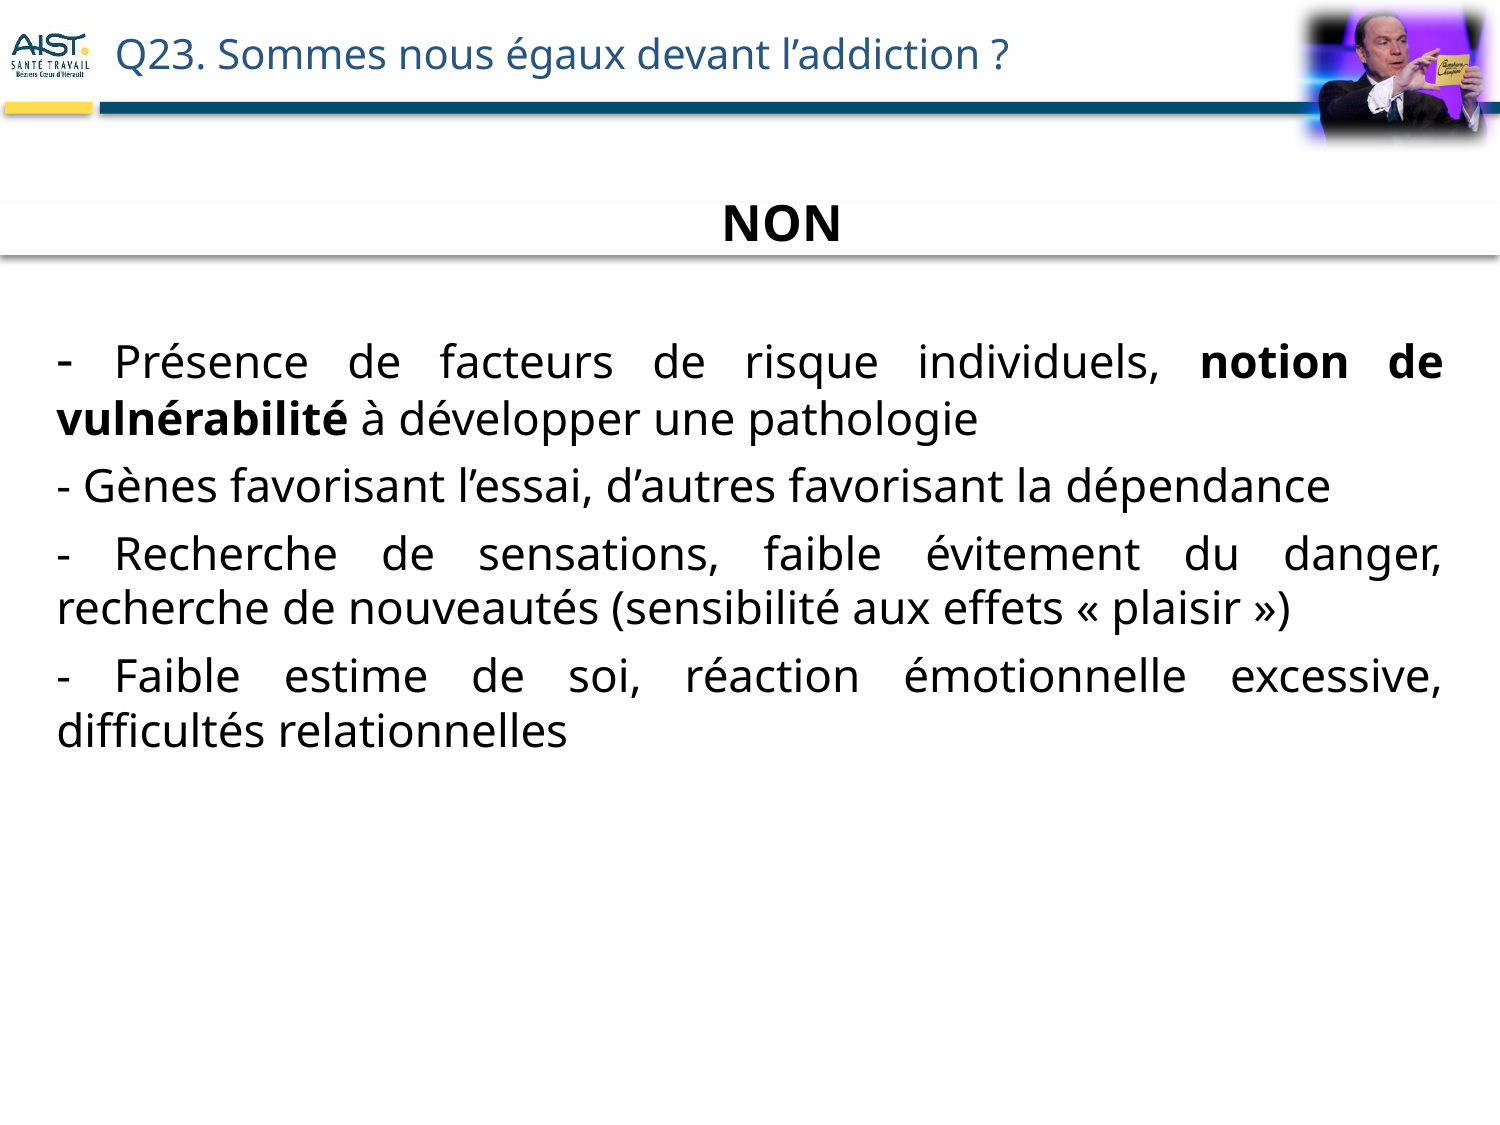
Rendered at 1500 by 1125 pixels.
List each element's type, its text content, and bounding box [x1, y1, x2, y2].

picture [3, 25, 97, 85]
text_box NON - Présence de facteurs de risque individuels, notion de vulnérabilité à développer une pathologie - Gènes favorisant l’essai, d’autres favorisant la dépendance - Recherche de sensations, faible évitement du danger, recherche de nouveautés (sensibilité aux effets « plaisir ») - Faible estime de soi, réaction émotionnelle excessive, difficultés relationnelles [41, 184, 1459, 1035]
picture [1290, 0, 1500, 154]
title Q23. Sommes nous égaux devant l’addiction ? [100, 19, 1285, 88]
